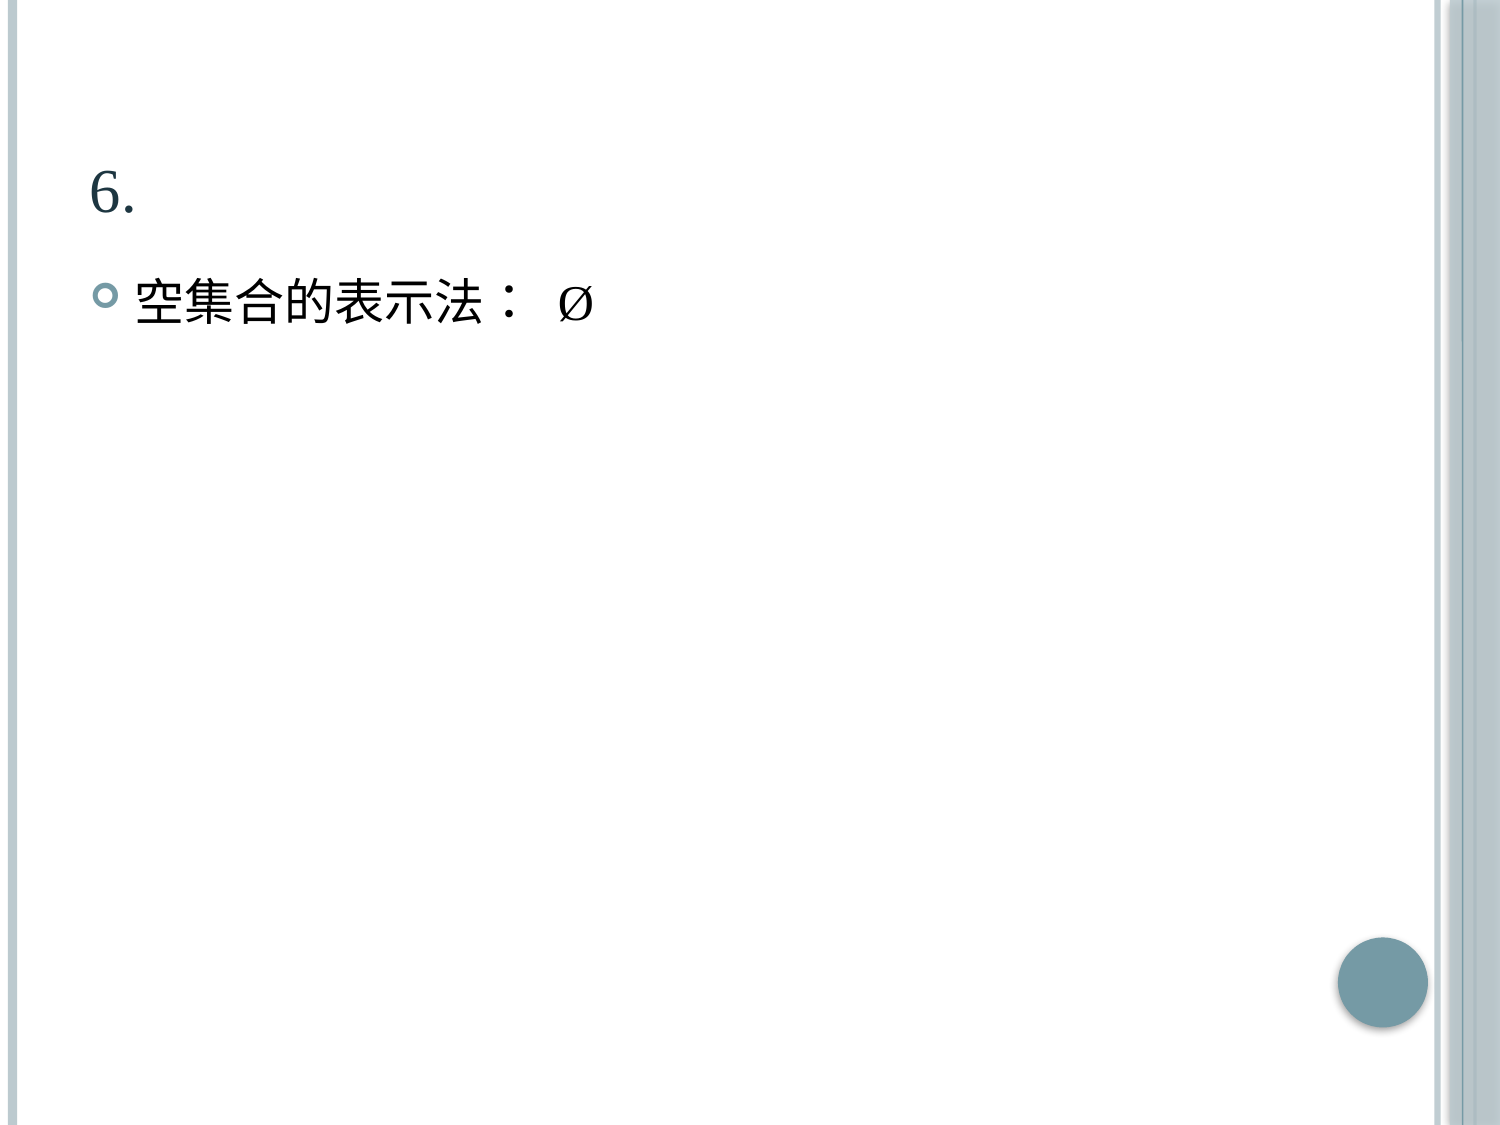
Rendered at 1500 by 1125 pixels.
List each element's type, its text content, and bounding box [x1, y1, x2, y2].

list 空集合的表示法： Ø [75, 262, 1300, 1062]
title 6. [75, 45, 1300, 233]
